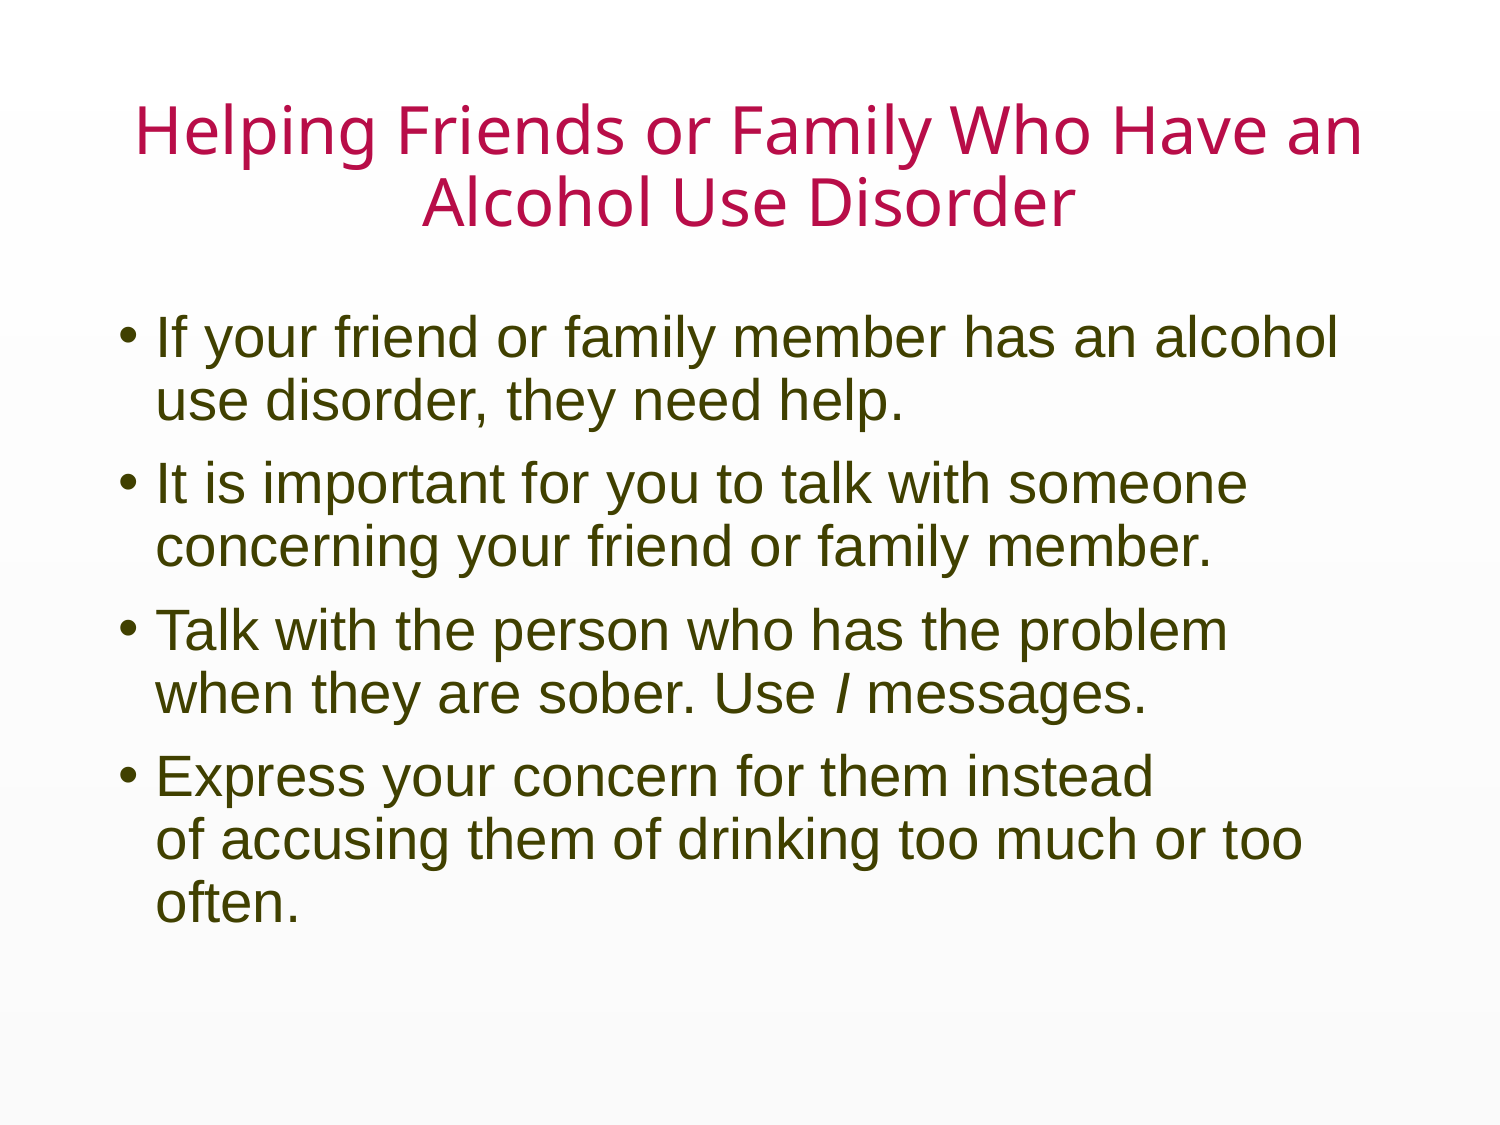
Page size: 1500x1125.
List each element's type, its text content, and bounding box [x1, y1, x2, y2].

title Helping Friends or Family Who Have an Alcohol Use Disorder [103, 59, 1397, 278]
list If your friend or family member has an alcohol use disorder, they need help. It is important for you to talk with someone concerning your friend or family member. Talk with the person who has the problem when they are sober. Use I messages. Express your concern for them instead of accusing them of drinking too much or too often. [103, 299, 1397, 1014]
